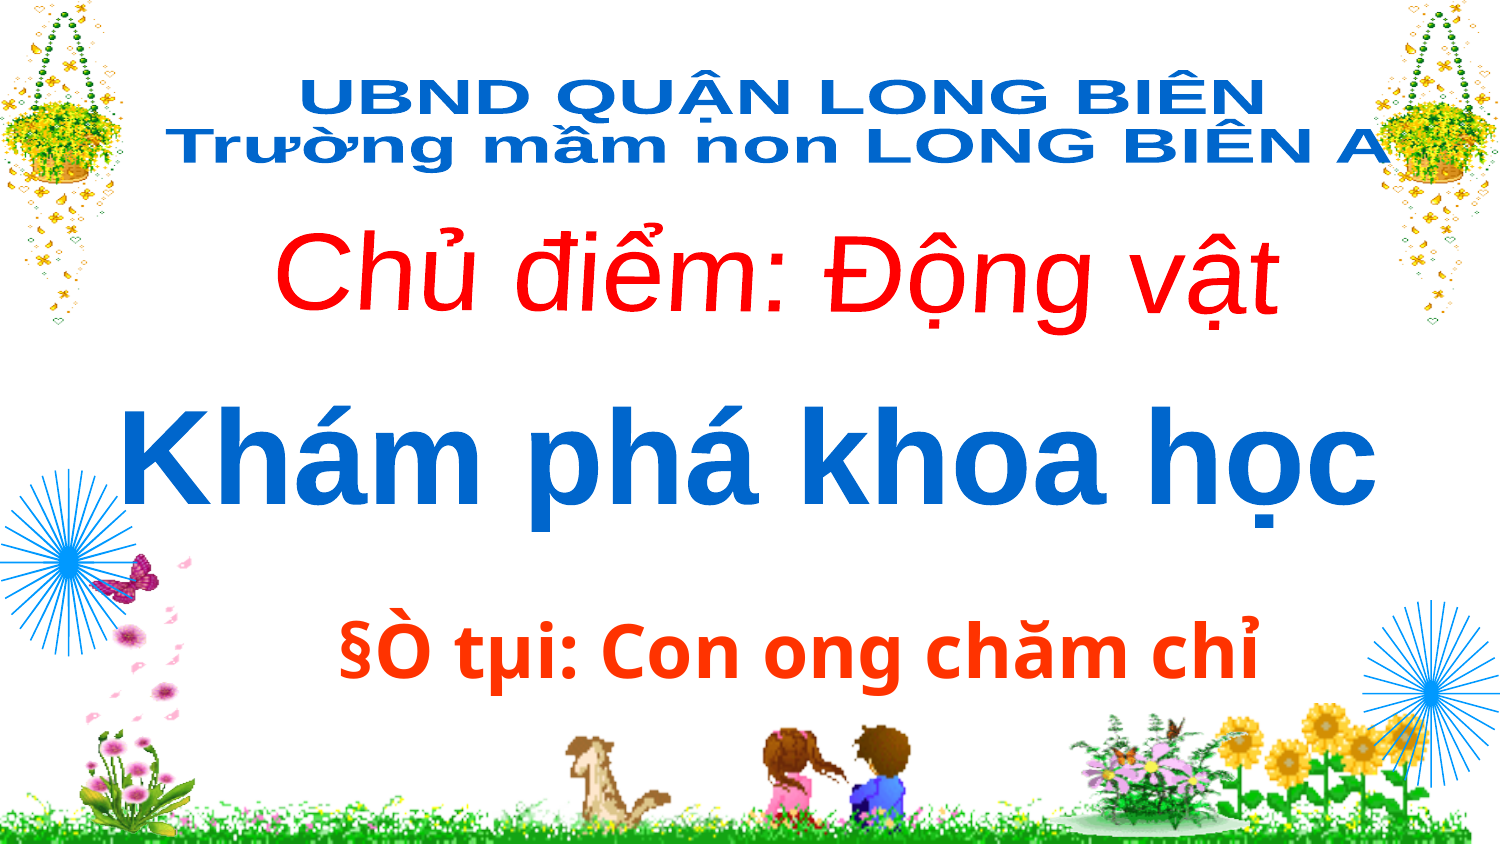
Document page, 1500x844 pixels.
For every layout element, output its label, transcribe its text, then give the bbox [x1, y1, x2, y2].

text_box [1362, 600, 1500, 701]
text_box §Ò tµi: Con ong chăm chỉ [204, 596, 1463, 701]
text_box [0, 468, 69, 657]
picture [0, 0, 126, 352]
picture [0, 542, 1476, 844]
picture [1374, 0, 1500, 352]
